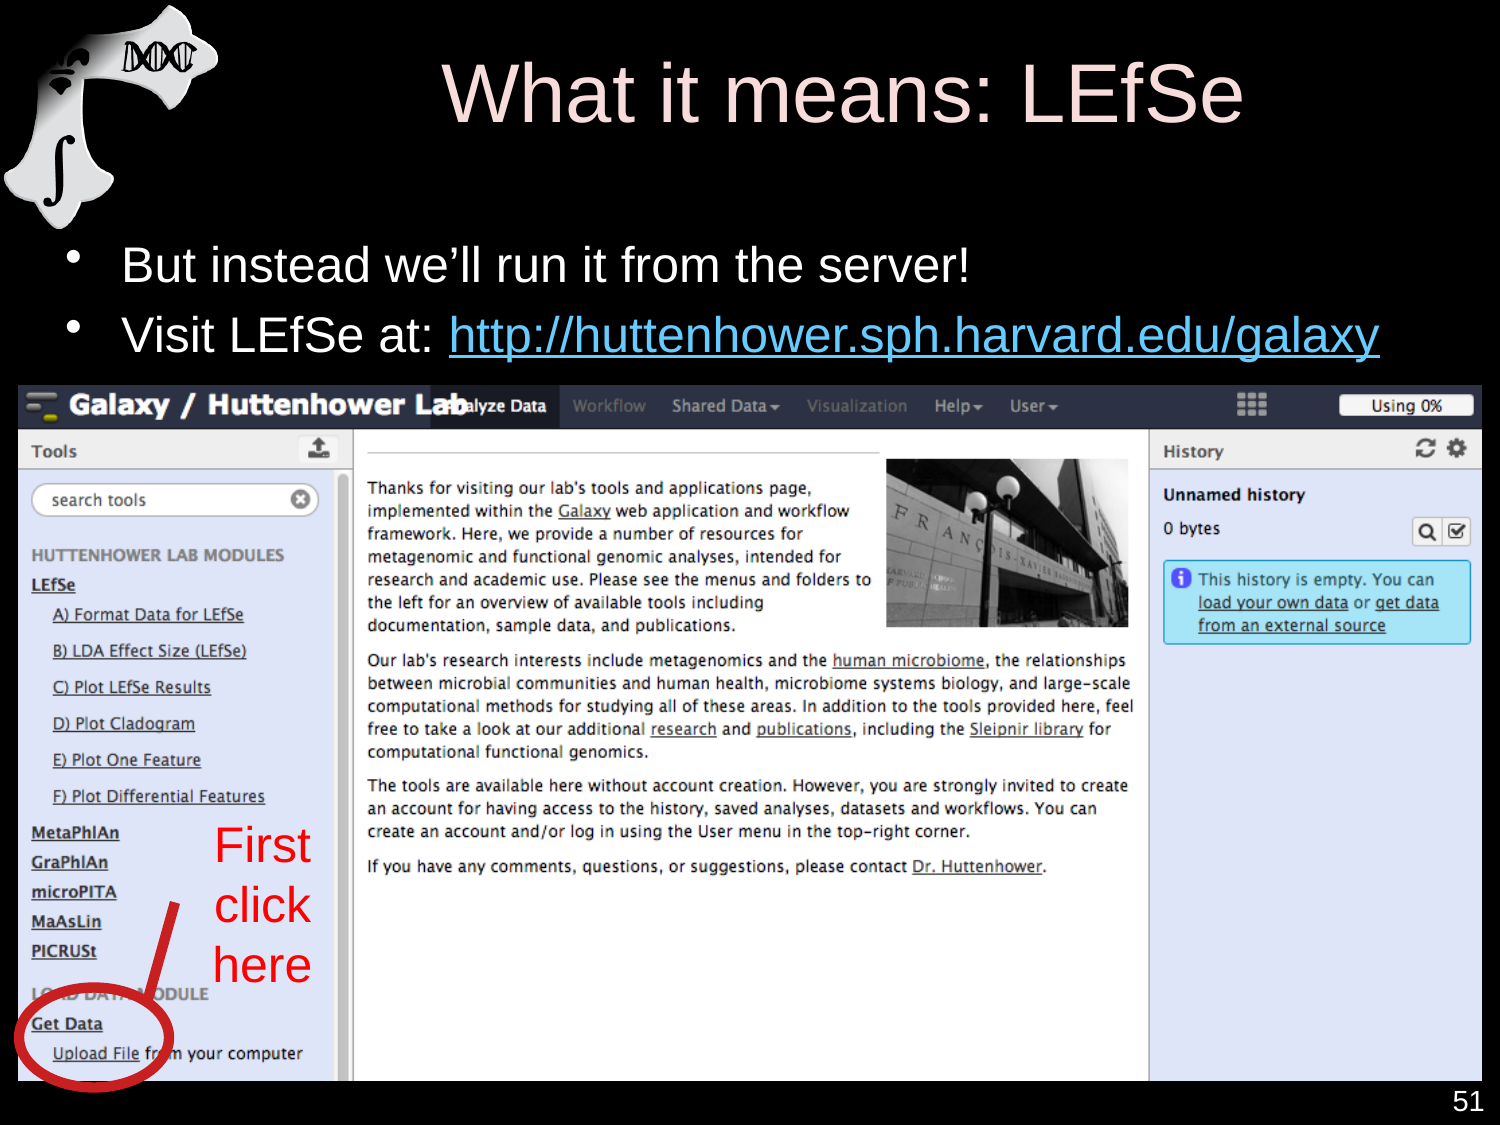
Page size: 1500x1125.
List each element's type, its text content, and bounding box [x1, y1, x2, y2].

title What it means: LEfSe [206, 0, 1482, 184]
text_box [146, 903, 176, 1003]
slide_number 51 [1187, 1074, 1500, 1125]
list But instead we’ll run it from the server! Visit LEfSe at: http://huttenhower.sph.harvard.edu/galaxy [49, 224, 1463, 384]
picture [2, 3, 218, 229]
picture [18, 385, 1482, 1081]
